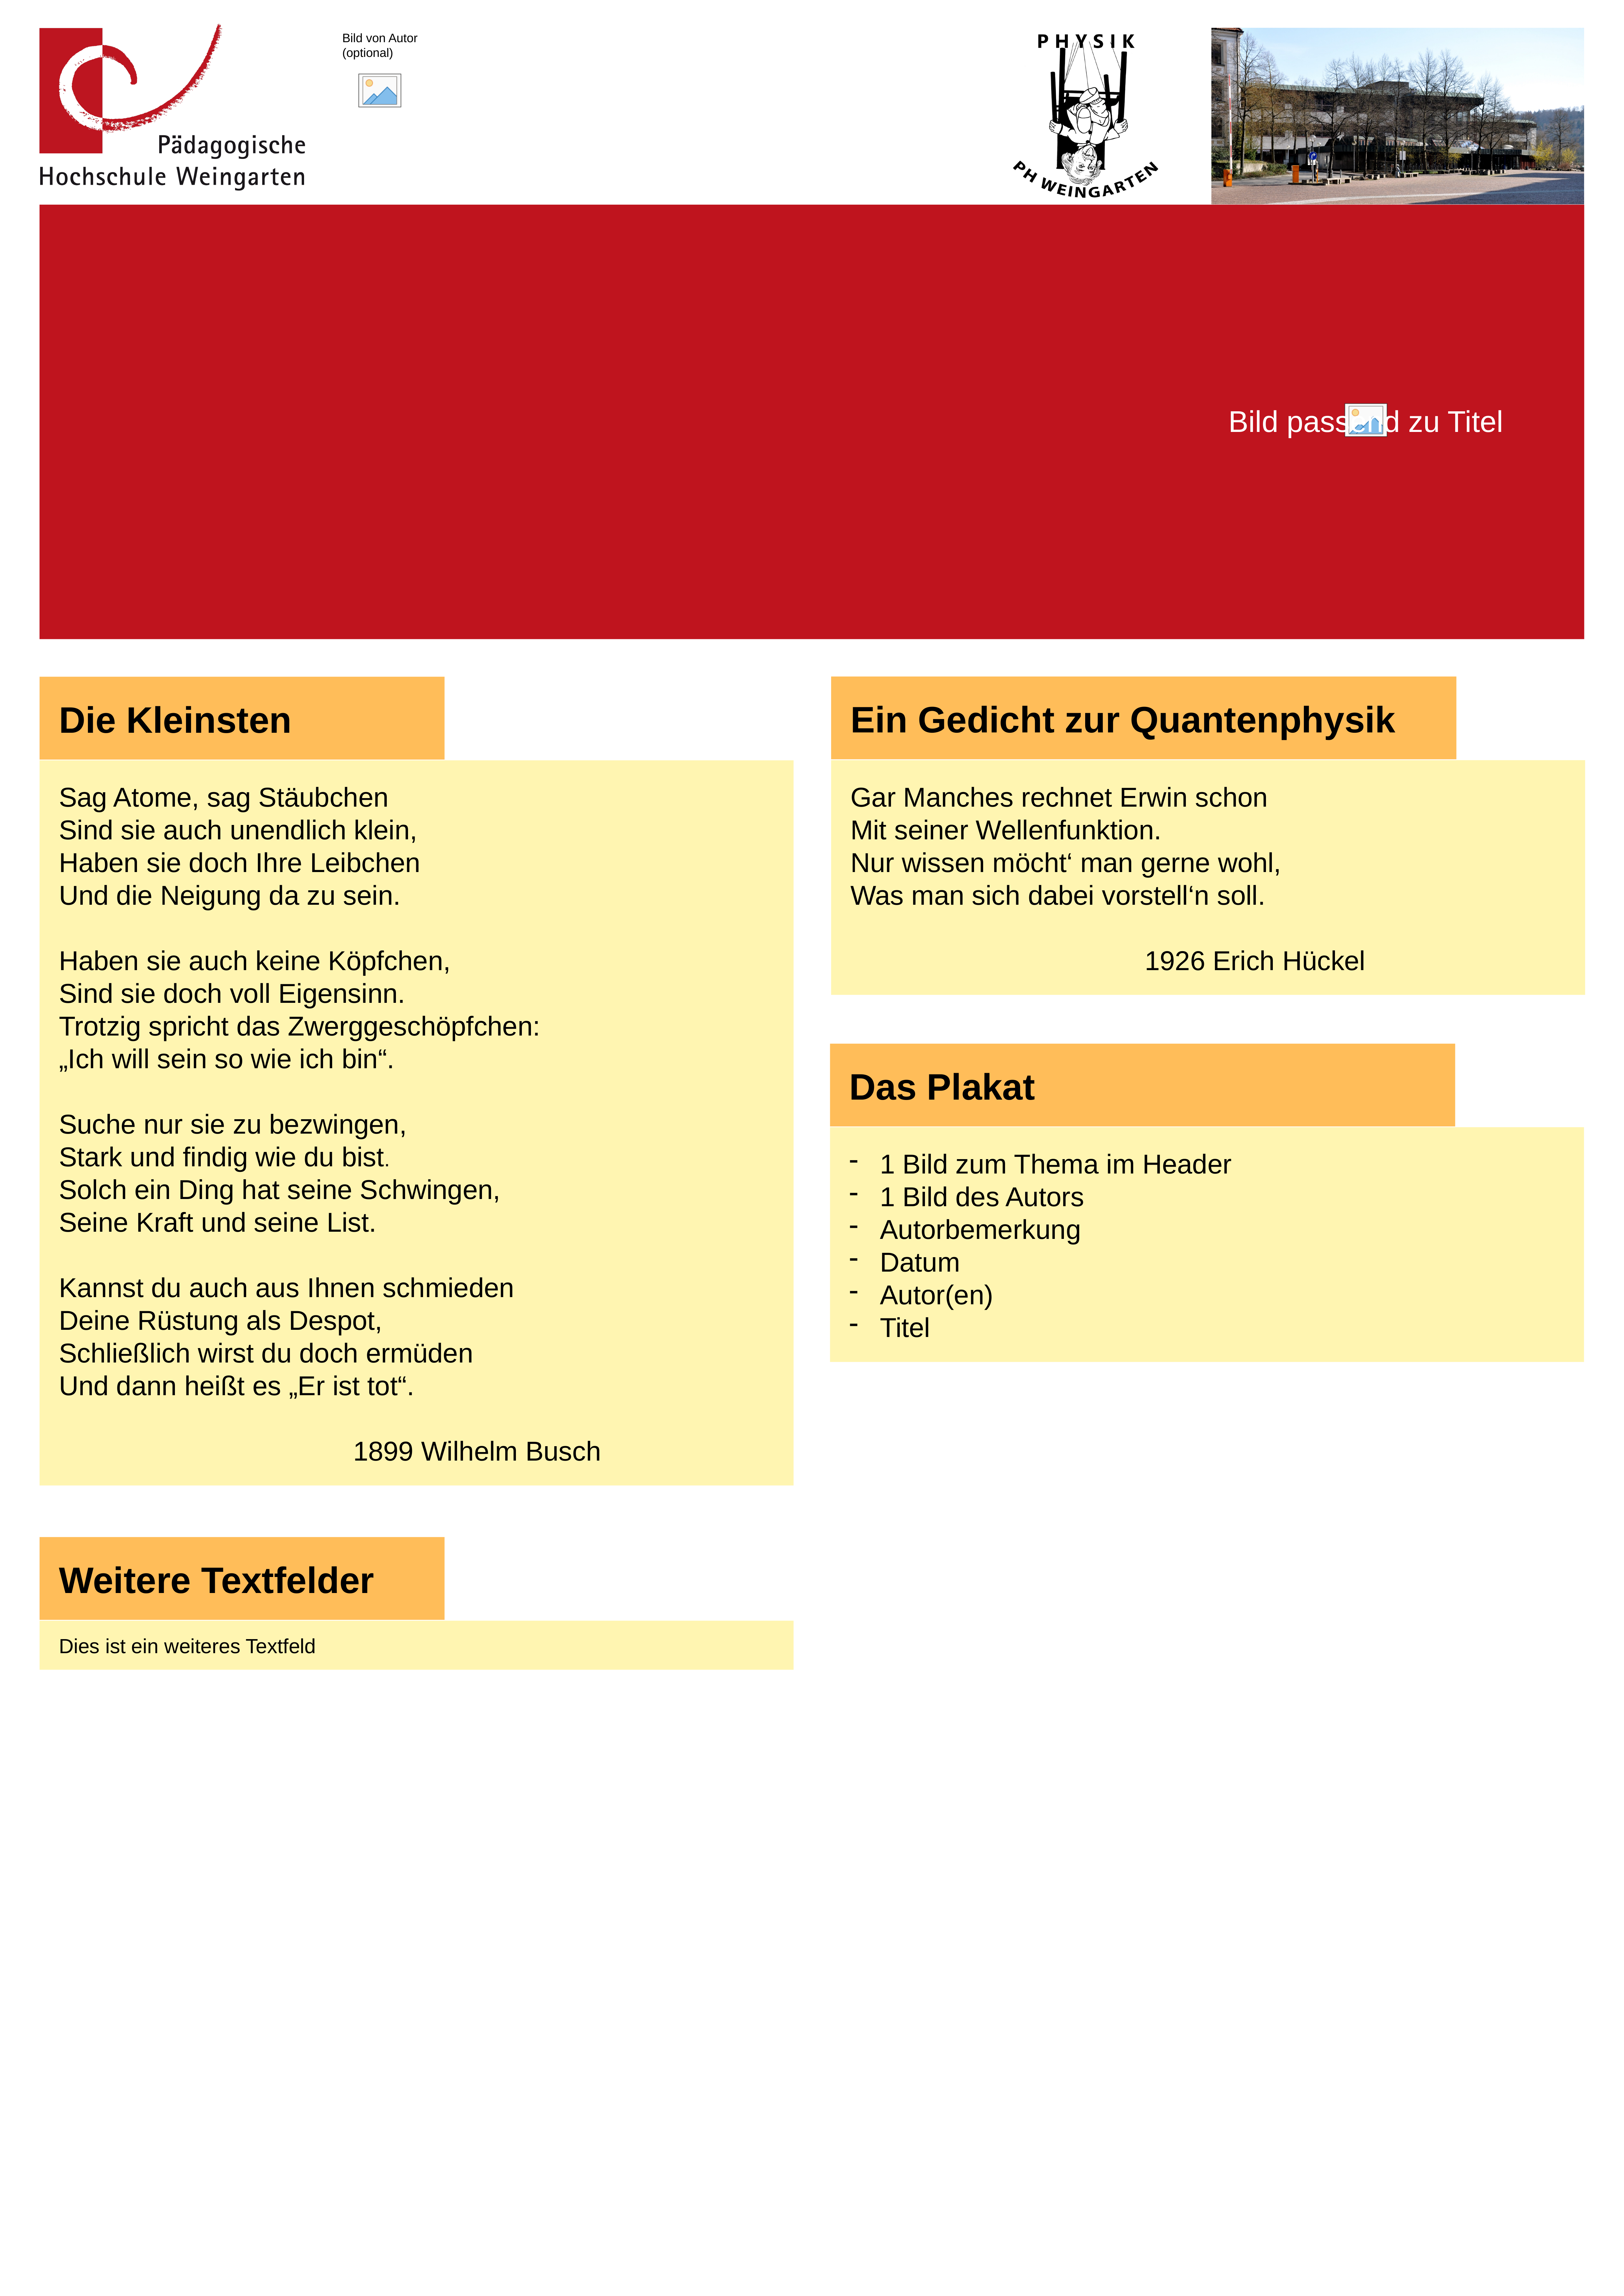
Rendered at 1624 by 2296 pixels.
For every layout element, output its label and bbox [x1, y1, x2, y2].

picture [34, 19, 310, 196]
picture [957, 28, 1584, 638]
text_box [40, 677, 794, 1493]
picture [328, 28, 432, 153]
text_box [830, 1043, 1584, 1364]
text_box [831, 677, 1585, 997]
text_box [40, 1537, 794, 1685]
